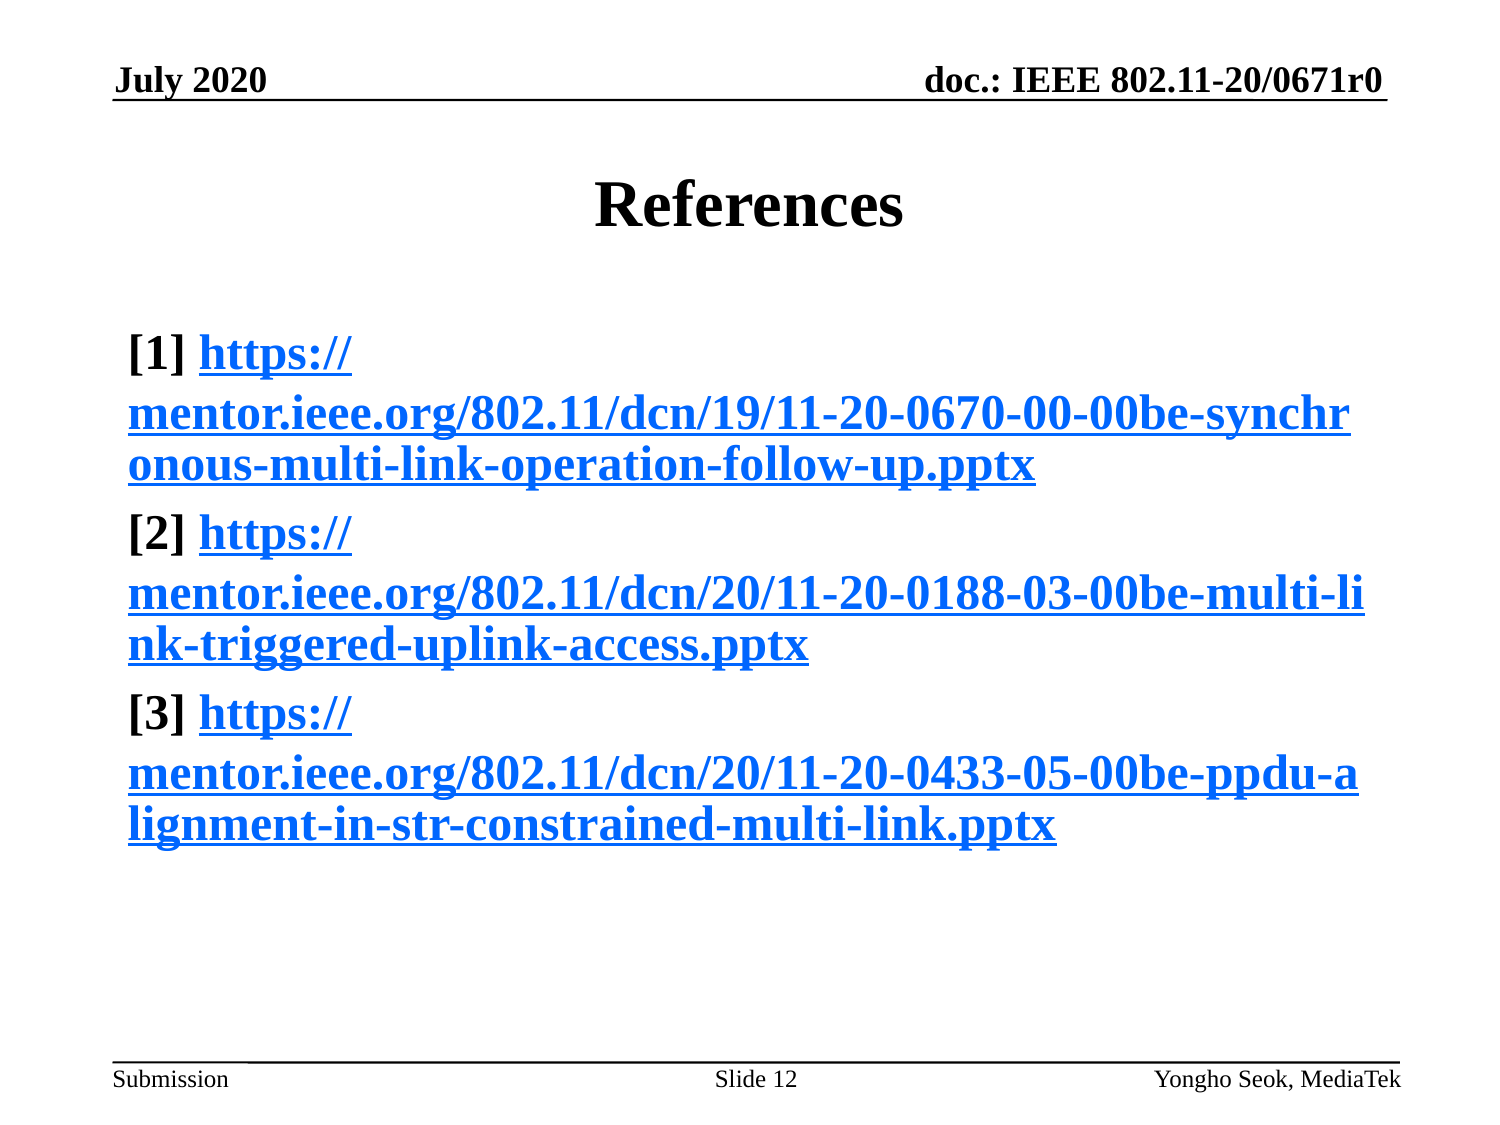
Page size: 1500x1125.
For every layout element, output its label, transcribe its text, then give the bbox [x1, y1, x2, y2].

footer Yongho Seok, MediaTek [1150, 1061, 1402, 1093]
slide_number Slide 12 [712, 1061, 800, 1093]
list [1] https://mentor.ieee.org/802.11/dcn/19/11-20-0670-00-00be-synchronous-multi-link-operation-follow-up.pptx [2] https://mentor.ieee.org/802.11/dcn/20/11-20-0188-03-00be-multi-link-triggered-uplink-access.pptx [3] https://mentor.ieee.org/802.11/dcn/20/11-20-0433-05-00be-ppdu-alignment-in-str-constrained-multi-link.pptx [112, 312, 1388, 988]
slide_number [114, 54, 270, 101]
title References [0, 112, 1500, 288]
